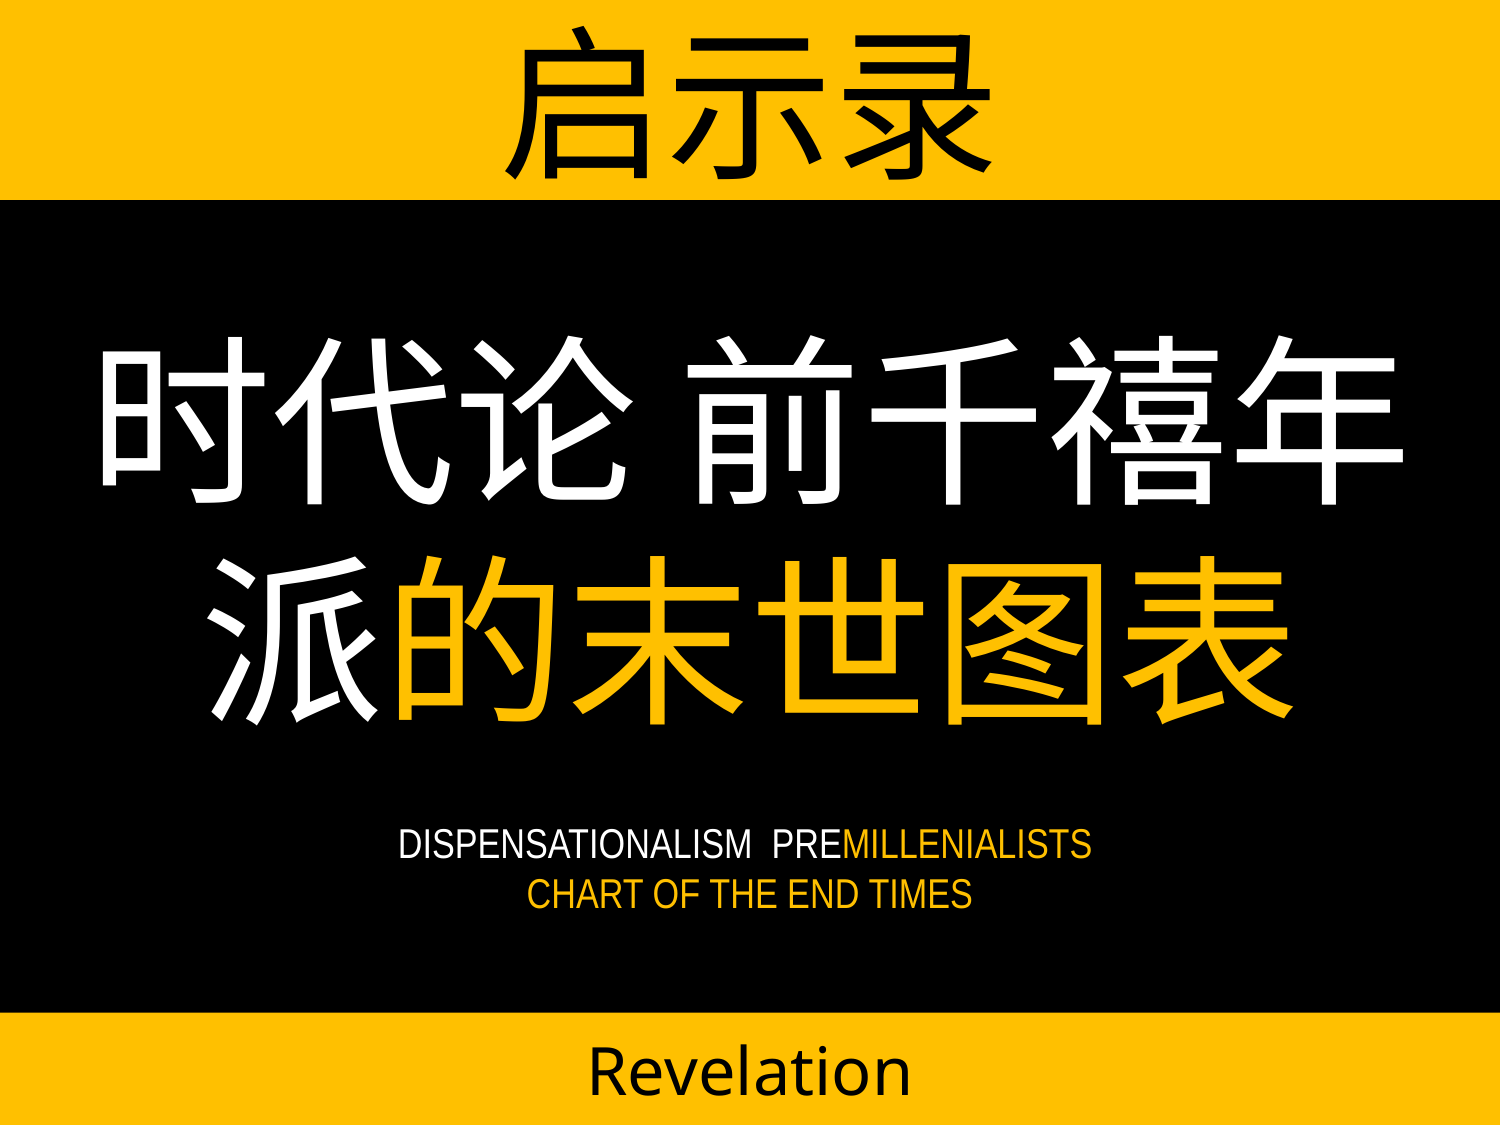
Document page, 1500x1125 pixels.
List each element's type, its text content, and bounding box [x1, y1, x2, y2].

text_box 时代论 前千禧年派的末世图表 DISPENSATIONALISM PREMILLENIALISTS CHART OF THE END TIMES [0, 300, 1500, 925]
text_box 启示录 [0, 0, 1500, 200]
text_box Revelation [0, 1012, 1500, 1125]
